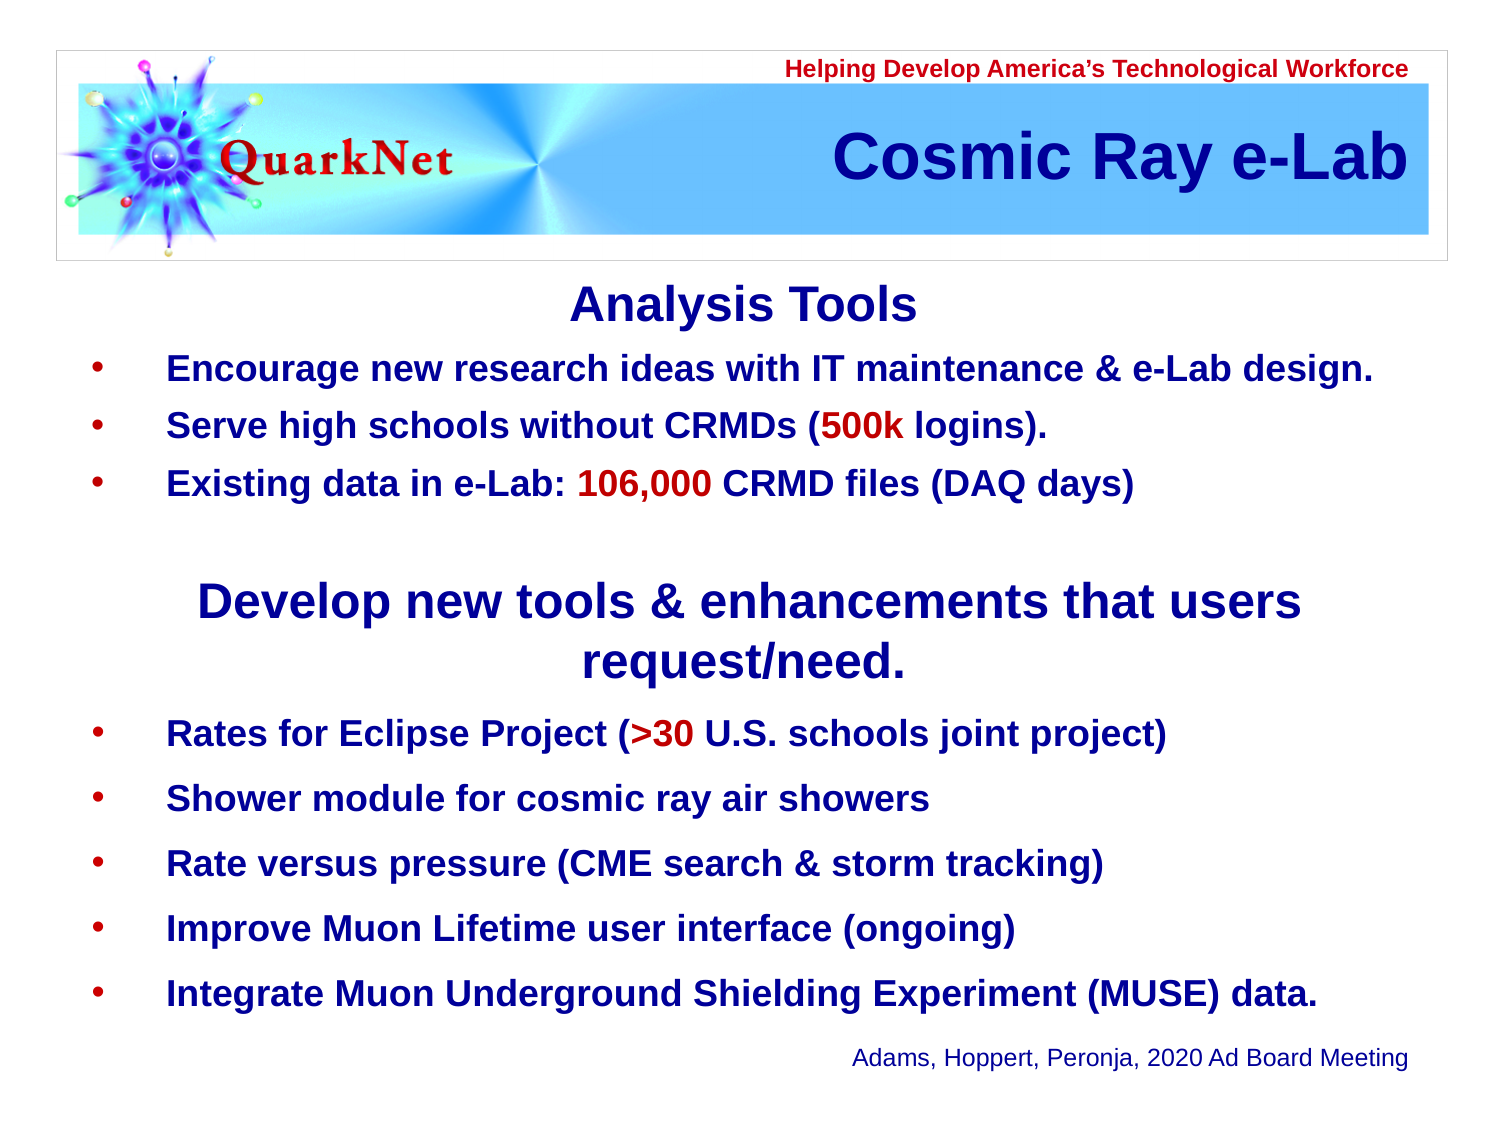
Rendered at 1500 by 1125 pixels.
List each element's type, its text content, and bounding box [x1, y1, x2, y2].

picture [56, 50, 1448, 261]
title Cosmic Ray e-Lab [458, 97, 1425, 209]
list Analysis Tools Encourage new research ideas with IT maintenance & e-Lab design. Serve high schools without CRMDs (500k logins). Existing data in e-Lab: 106,000 CRMD files (DAQ days) Develop new tools & enhancements that users request/need. Rates for Eclipse Project (>30 U.S. schools joint project) Shower module for cosmic ray air showers Rate versus pressure (CME search & storm tracking) Improve Muon Lifetime user interface (ongoing) Integrate Muon Underground Shielding Experiment (MUSE) data. [75, 263, 1425, 1058]
